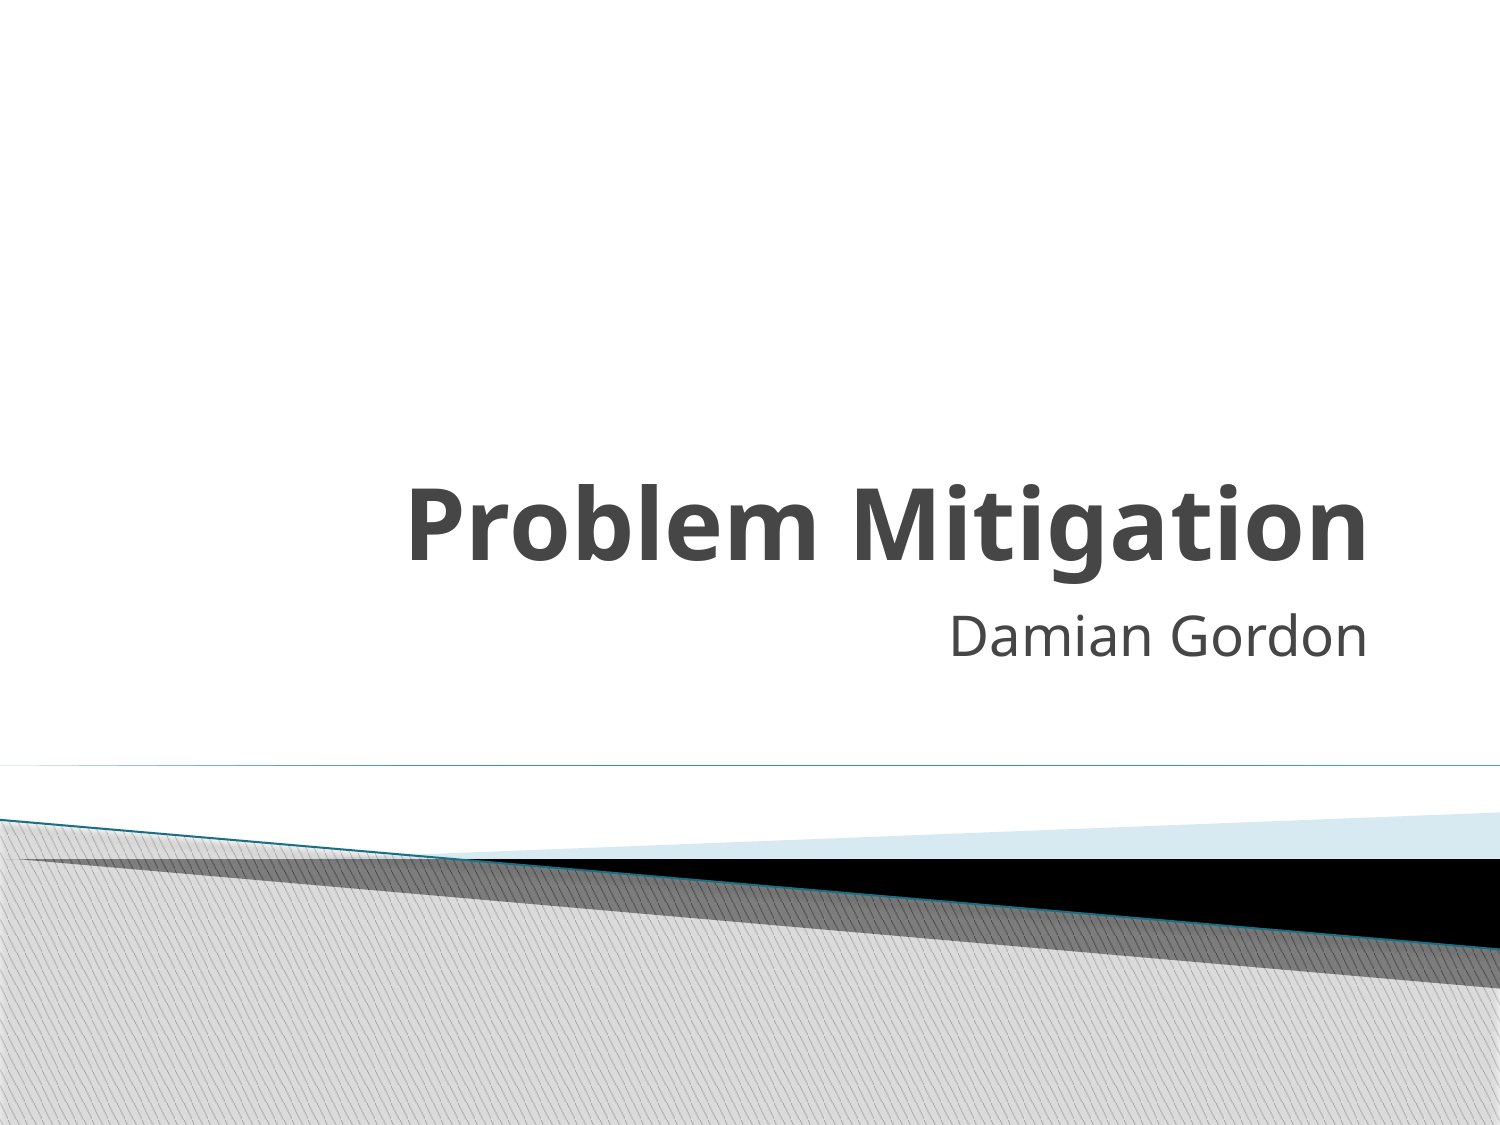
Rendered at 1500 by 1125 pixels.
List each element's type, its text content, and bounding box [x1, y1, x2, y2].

picture [5, 859, 1500, 989]
subtitle Damian Gordon [112, 592, 1388, 790]
title Problem Mitigation [112, 287, 1388, 588]
